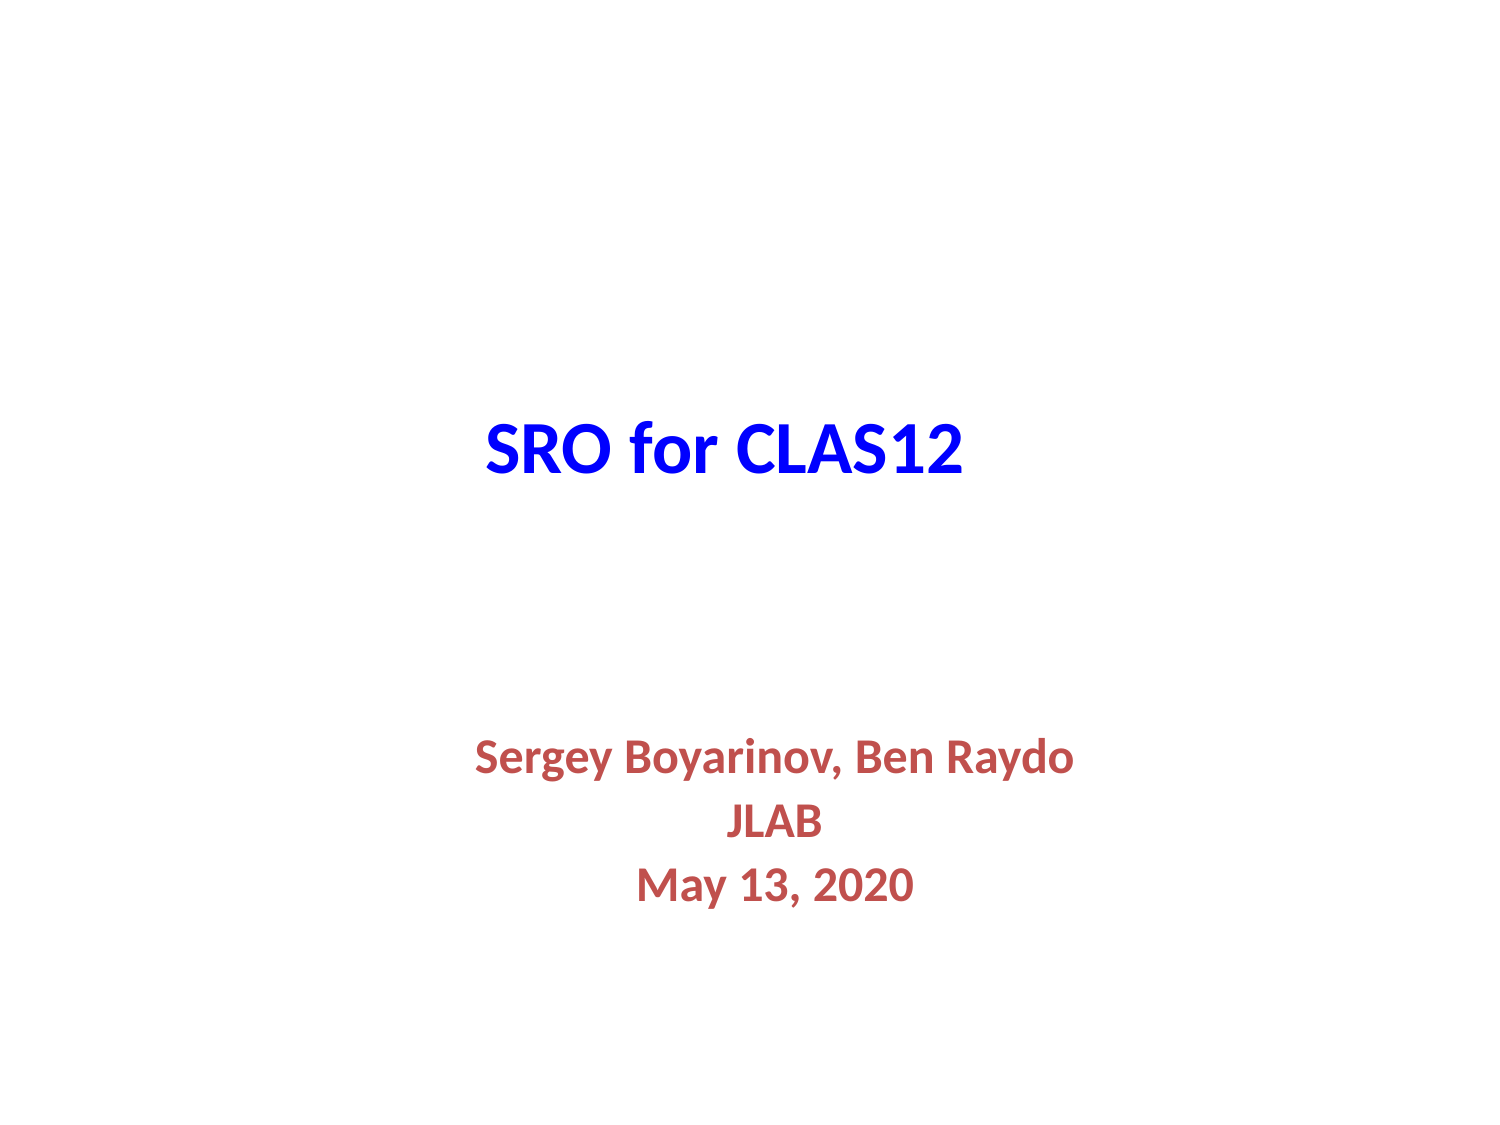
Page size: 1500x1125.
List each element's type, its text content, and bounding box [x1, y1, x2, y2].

text_box SRO for CLAS12 [87, 350, 1363, 538]
text_box Sergey Boyarinov, Ben Raydo JLAB May 13, 2020 [249, 637, 1300, 925]
